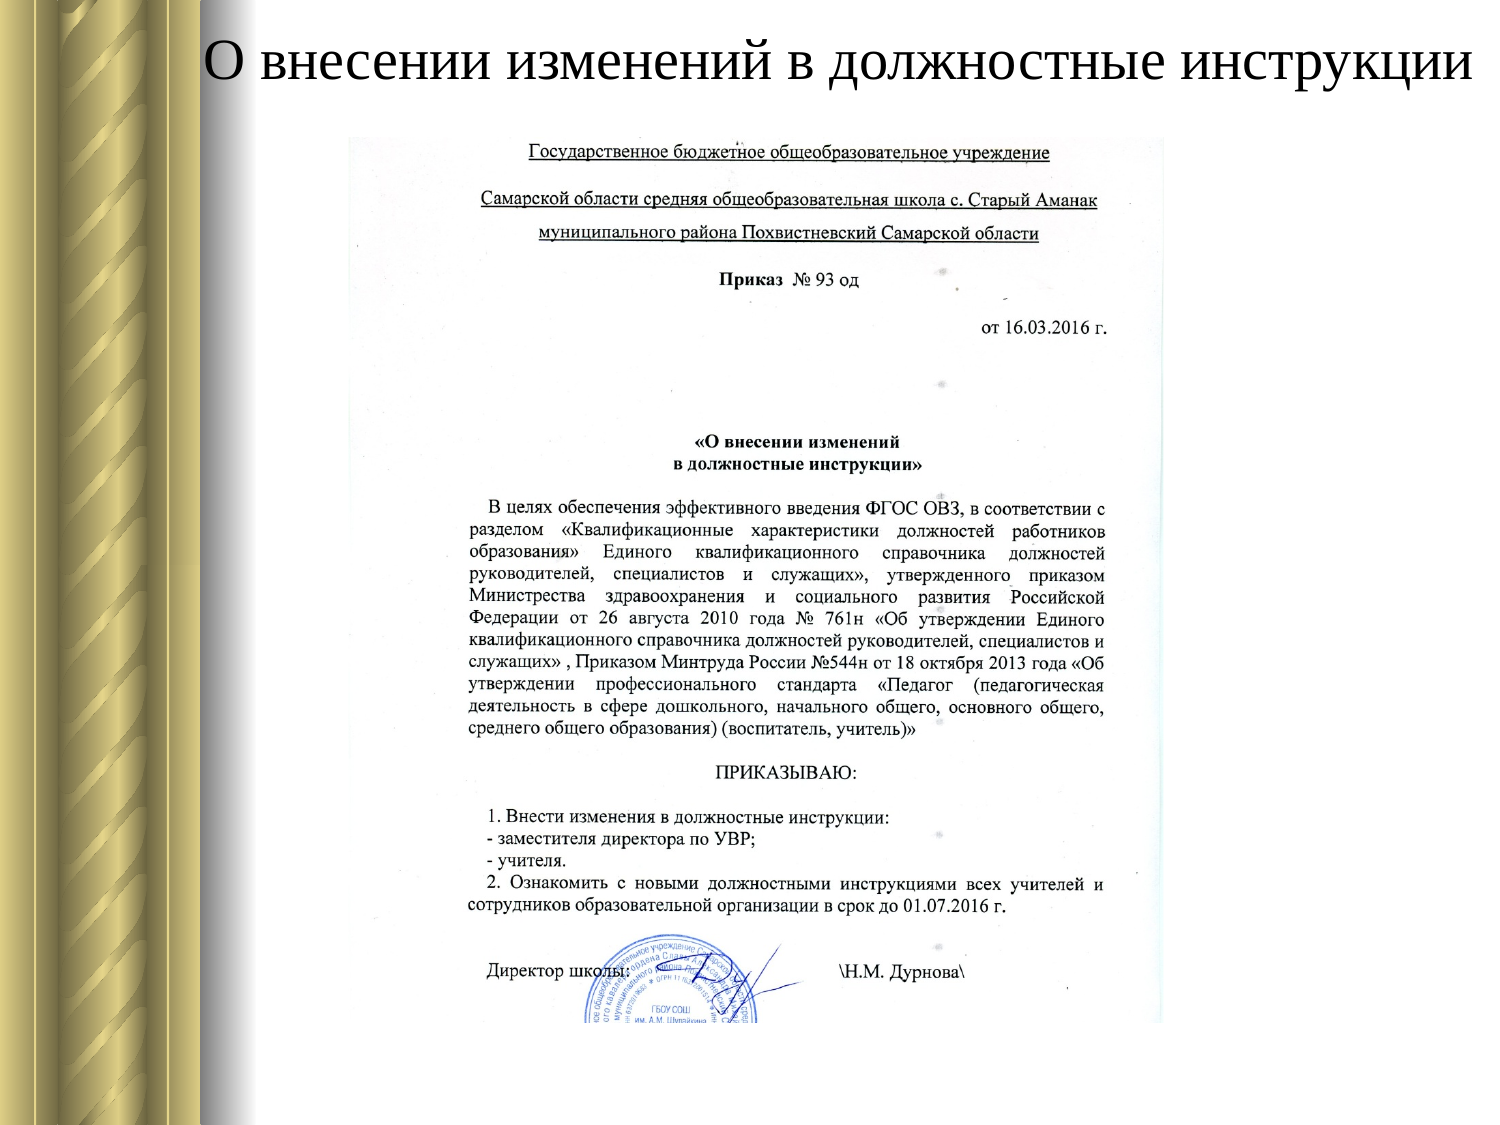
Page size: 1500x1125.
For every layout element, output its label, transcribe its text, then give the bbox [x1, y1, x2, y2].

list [348, 136, 1164, 1023]
title О внесении изменений в должностные инструкции [76, 18, 1500, 120]
